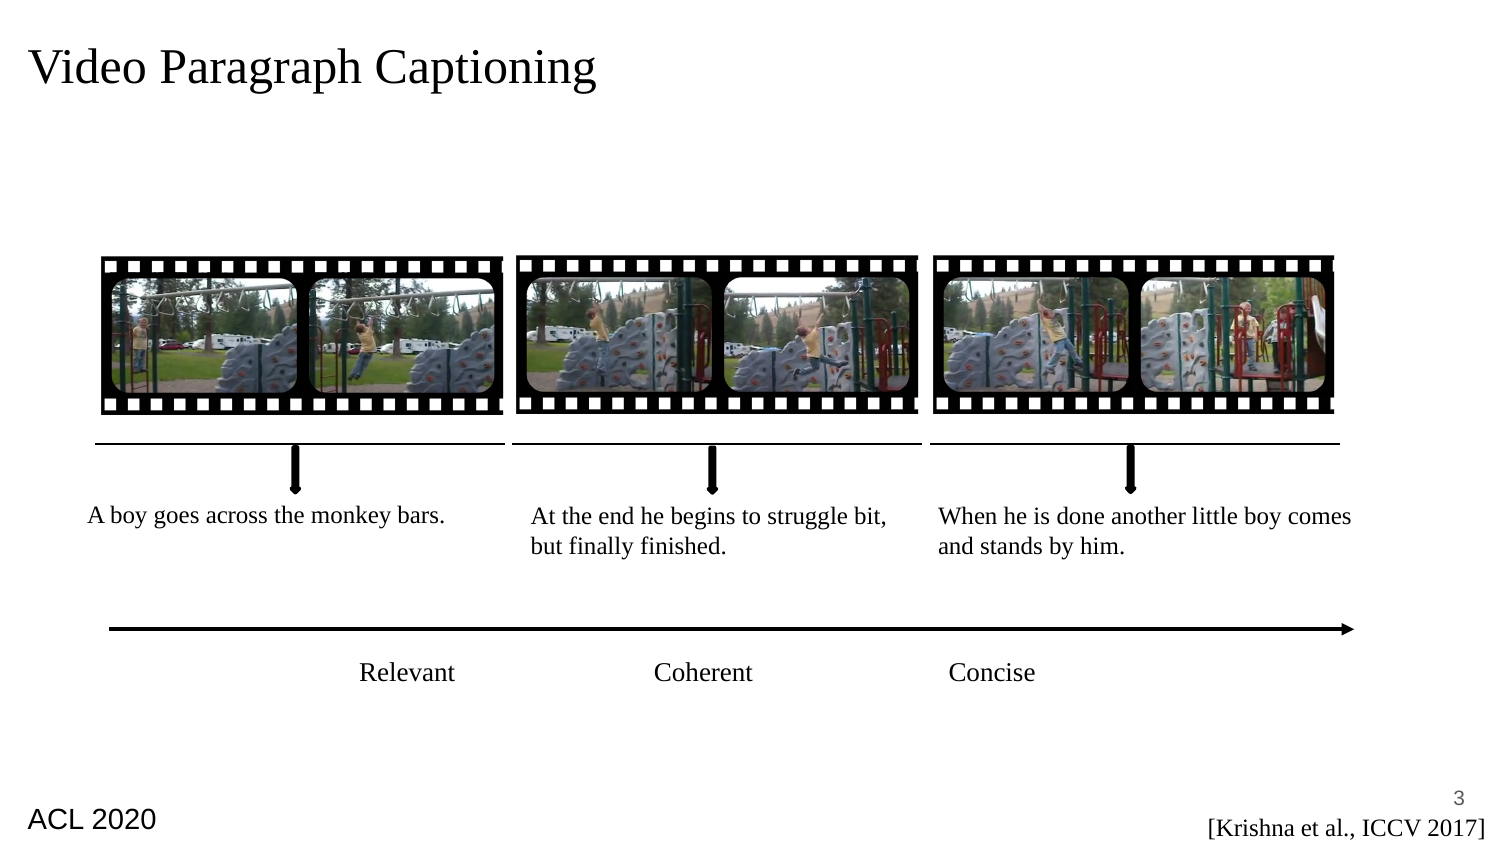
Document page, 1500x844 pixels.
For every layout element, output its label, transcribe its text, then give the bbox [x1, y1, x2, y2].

slide_number 2 [1389, 764, 1480, 830]
text_box A boy goes across the monkey bars. [71, 491, 521, 537]
text_box When he is done another little boy comes and stands by him. [923, 491, 1381, 567]
text_box ACL 2020 [12, 784, 321, 834]
text_box [Krishna et al., ICCV 2017] [1192, 796, 1500, 844]
text_box [706, 456, 719, 495]
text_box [100, 223, 504, 443]
text_box Video Paragraph Captioning [12, 18, 732, 95]
text_box [1125, 456, 1137, 495]
text_box Concise [933, 646, 1073, 695]
text_box [289, 457, 302, 495]
text_box Coherent [638, 647, 779, 695]
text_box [515, 222, 919, 443]
text_box Relevant [344, 647, 484, 695]
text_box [932, 222, 1336, 443]
text_box At the end he begins to struggle bit, but finally finished. [515, 492, 919, 568]
